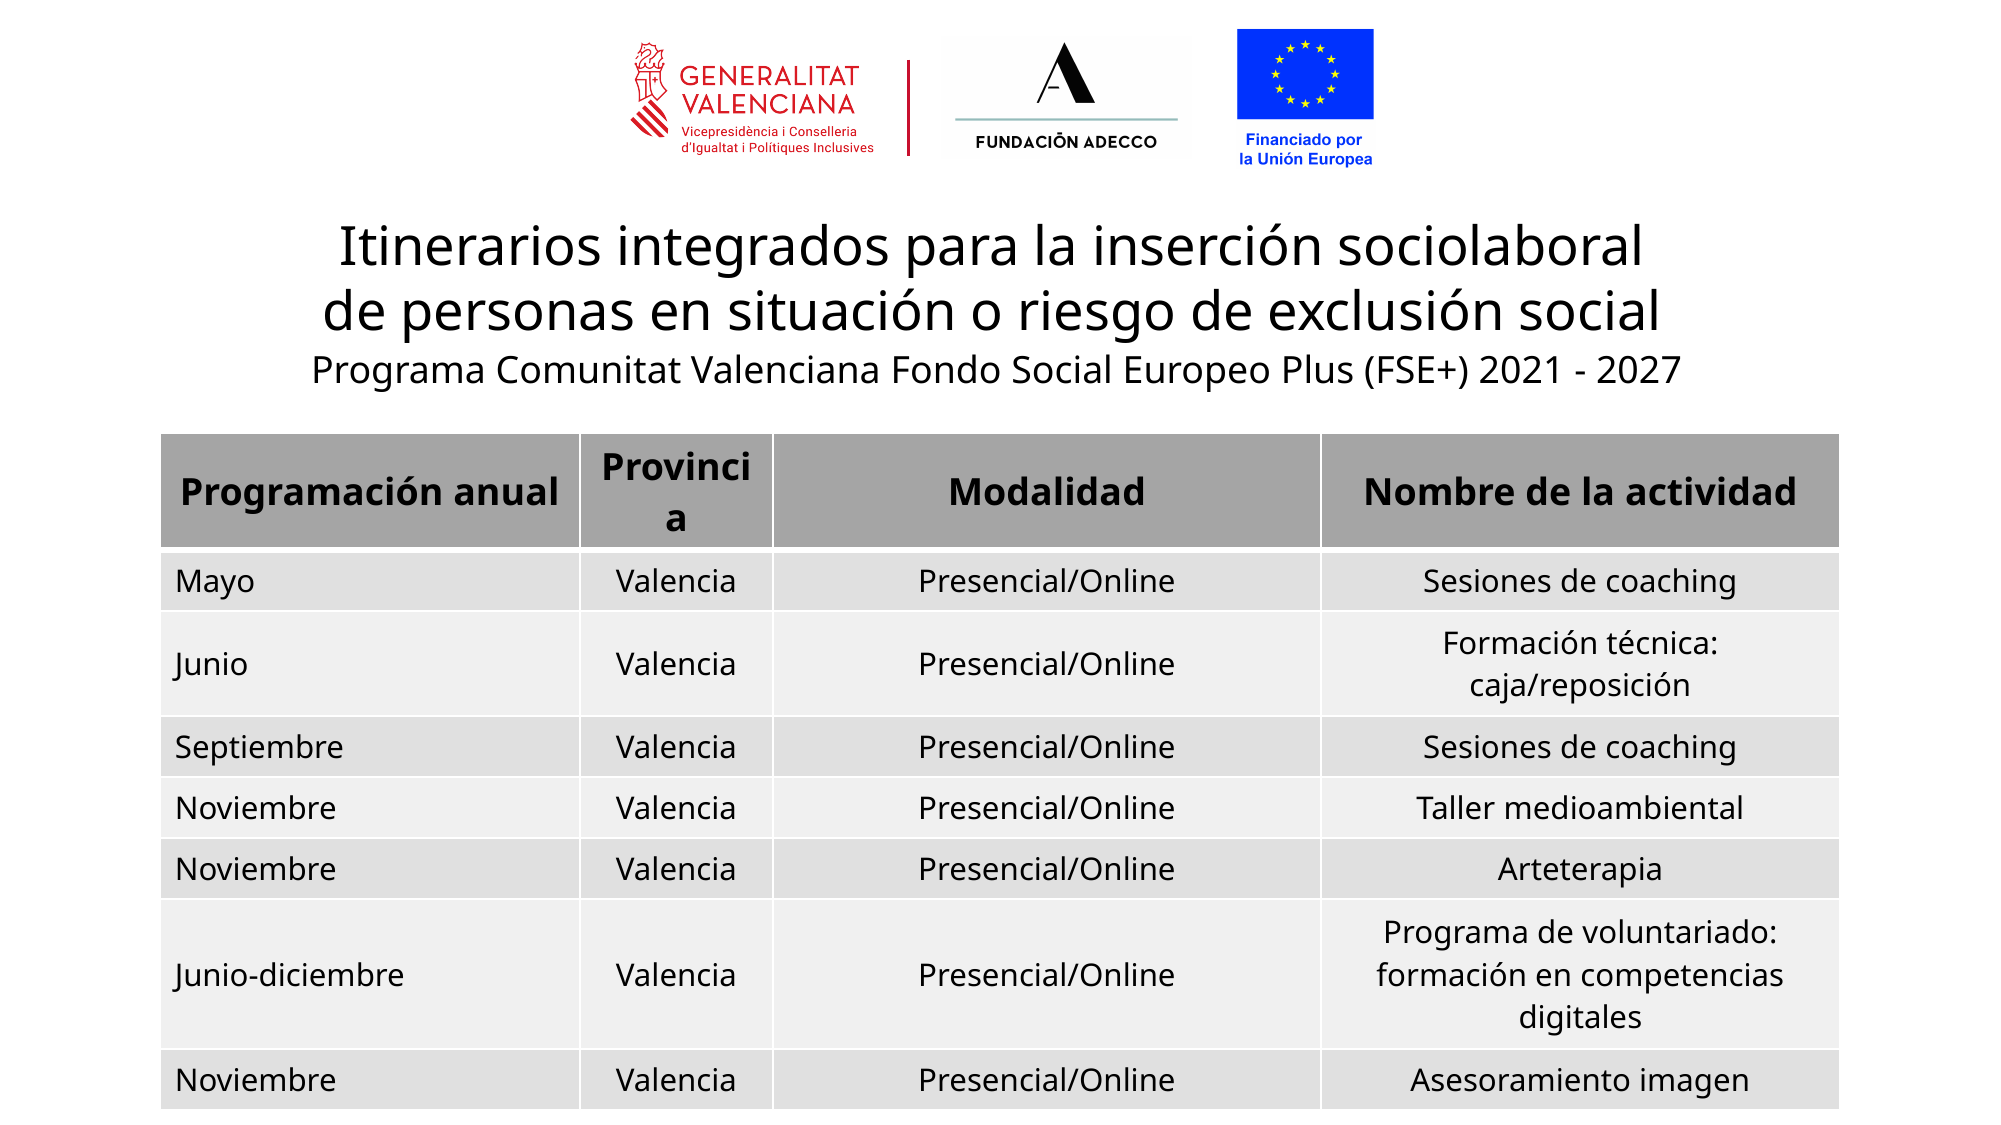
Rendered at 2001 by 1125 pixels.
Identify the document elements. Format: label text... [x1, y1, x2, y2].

table_cell Presencial/Online [774, 612, 1320, 715]
table_header Programación anual [161, 434, 579, 547]
table_cell Junio-diciembre [161, 900, 579, 1048]
table_cell Presencial/Online [774, 717, 1320, 776]
table_cell Valencia [581, 778, 772, 837]
table_cell Valencia [581, 612, 772, 715]
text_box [624, 26, 1376, 169]
table_cell Mayo [161, 553, 579, 610]
table_cell Presencial/Online [774, 553, 1320, 610]
table_cell Junio [161, 612, 579, 715]
table_cell Formación técnica: caja/reposición [1322, 612, 1839, 715]
table_cell Valencia [581, 900, 772, 1048]
table_cell Septiembre [161, 717, 579, 776]
text_box Programa Comunitat Valenciana Fondo Social Europeo Plus (FSE+) 2021 - 2027 [156, 338, 1838, 399]
table_cell Sesiones de coaching [1322, 553, 1839, 610]
table_cell Valencia [581, 1050, 772, 1109]
table_header Provincia [581, 434, 772, 547]
table_cell Presencial/Online [774, 778, 1320, 837]
table_cell Valencia [581, 717, 772, 776]
table_cell Valencia [581, 839, 772, 898]
table_cell Asesoramiento imagen [1322, 1050, 1839, 1109]
table_cell Noviembre [161, 1050, 579, 1109]
table_cell Valencia [581, 553, 772, 610]
table_header Modalidad [774, 434, 1320, 547]
table_cell Presencial/Online [774, 900, 1320, 1048]
text_box Itinerarios integrados para la inserción sociolaboral de personas en situación o riesgo de exclusión social [159, 203, 1841, 349]
table_cell Noviembre [161, 778, 579, 837]
table_cell Programa de voluntariado: formación en competencias digitales [1322, 900, 1839, 1048]
table_cell Taller medioambiental [1322, 778, 1839, 837]
table_cell Sesiones de coaching [1322, 717, 1839, 776]
table_header Nombre de la actividad [1322, 434, 1839, 547]
table_cell Noviembre [161, 839, 579, 898]
table_cell Presencial/Online [774, 839, 1320, 898]
table_cell Presencial/Online [774, 1050, 1320, 1109]
table_cell Arteterapia [1322, 839, 1839, 898]
